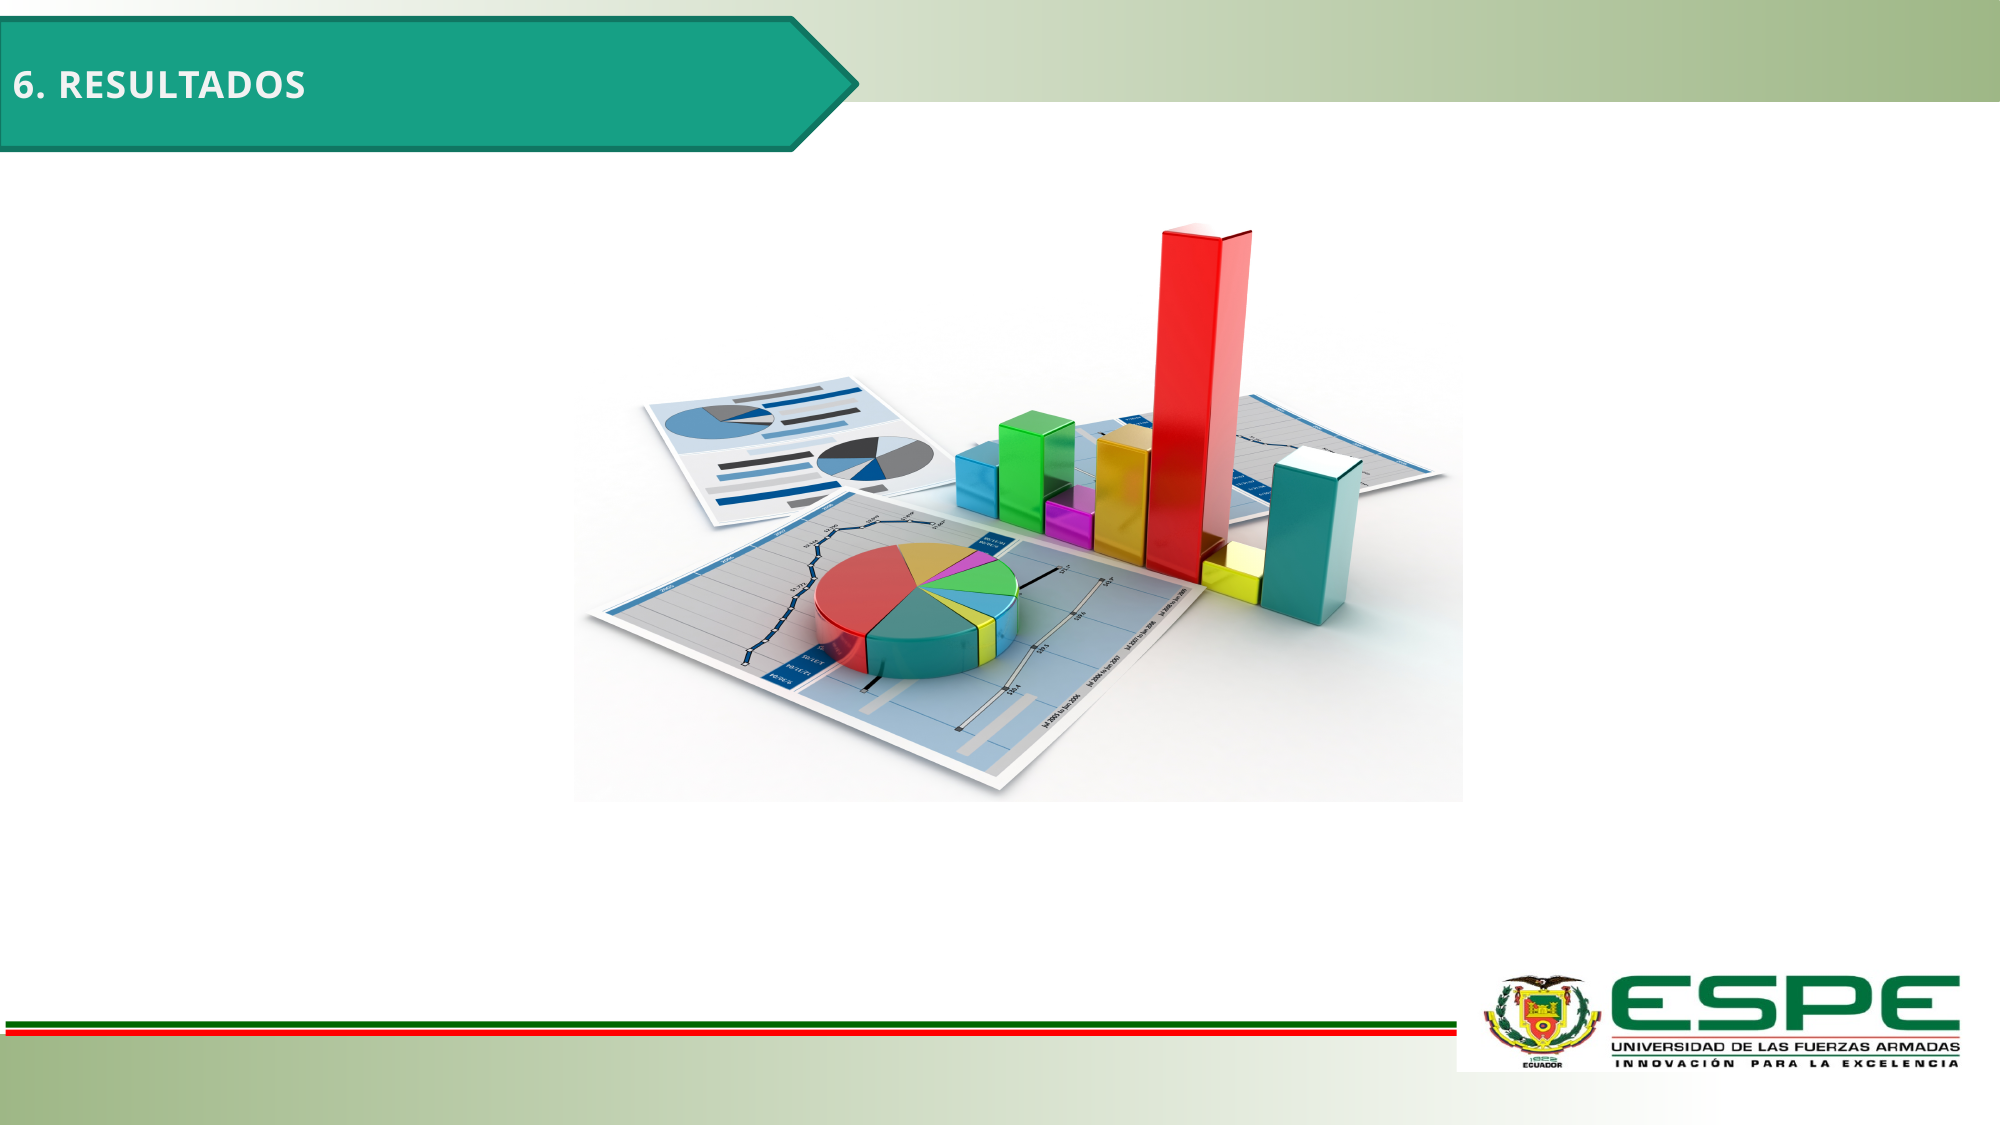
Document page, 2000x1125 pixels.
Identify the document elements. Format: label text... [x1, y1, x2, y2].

text_box 6. RESULTADOS [0, 16, 859, 152]
picture [1456, 968, 1993, 1072]
picture [574, 135, 1463, 802]
